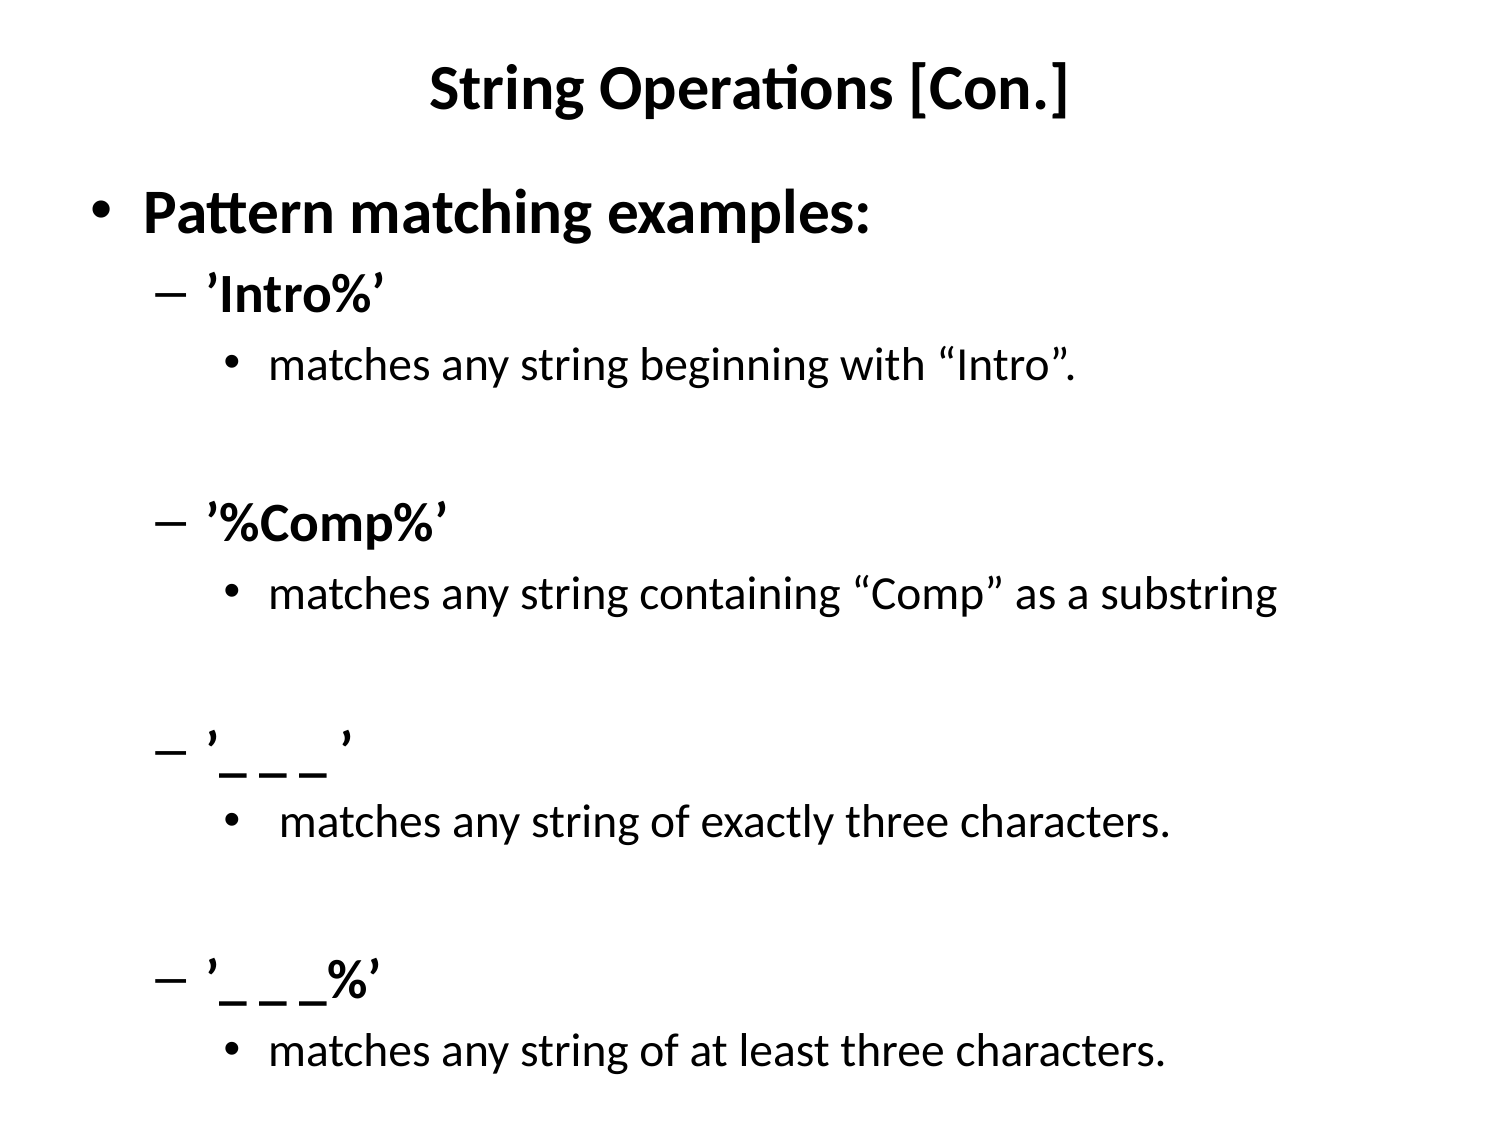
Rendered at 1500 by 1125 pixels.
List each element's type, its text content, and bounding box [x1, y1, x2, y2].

title String Operations [Con.] [75, 37, 1425, 130]
list Pattern matching examples: ’Intro%’ matches any string beginning with “Intro”. ’%Comp%’ matches any string containing “Comp” as a substring ’_ _ _ ’ matches any string of exactly three characters. ’_ _ _%’ matches any string of at least three characters. [75, 162, 1425, 1090]
